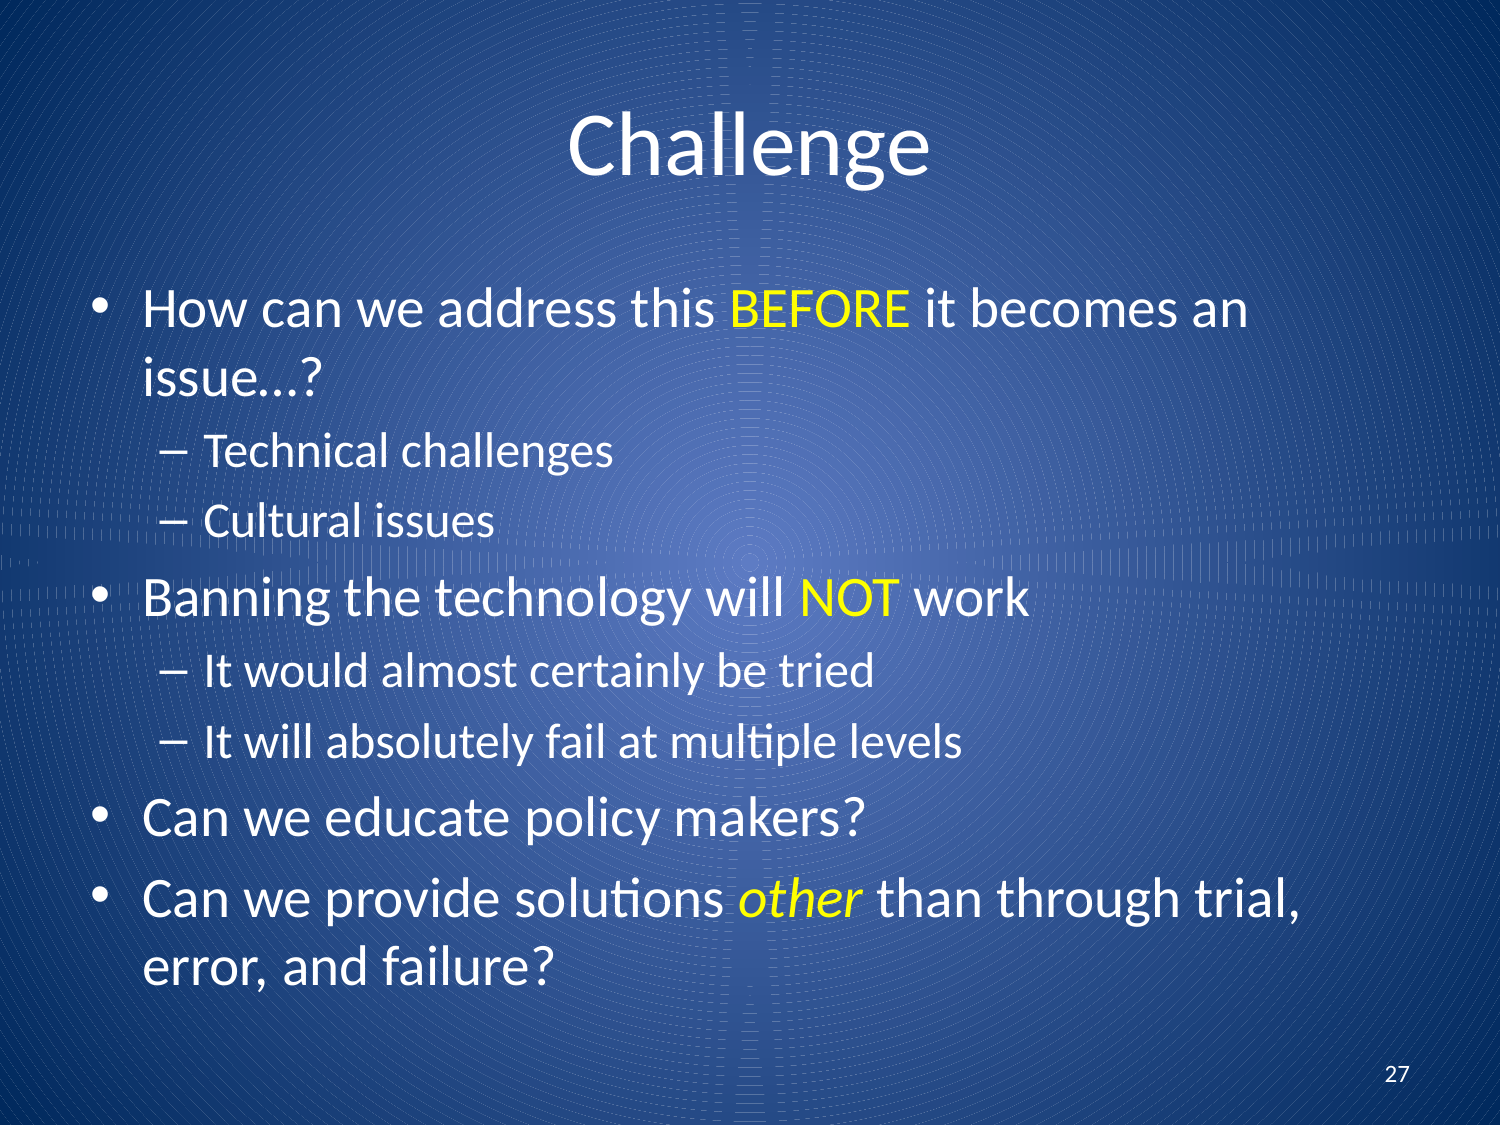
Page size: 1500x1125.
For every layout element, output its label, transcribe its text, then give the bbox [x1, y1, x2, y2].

title Challenge [75, 45, 1425, 233]
list How can we address this BEFORE it becomes an issue…? Technical challenges Cultural issues Banning the technology will NOT work It would almost certainly be tried It will absolutely fail at multiple levels Can we educate policy makers? Can we provide solutions other than through trial, error, and failure? [75, 262, 1425, 1005]
slide_number 27 [1074, 1042, 1425, 1103]
